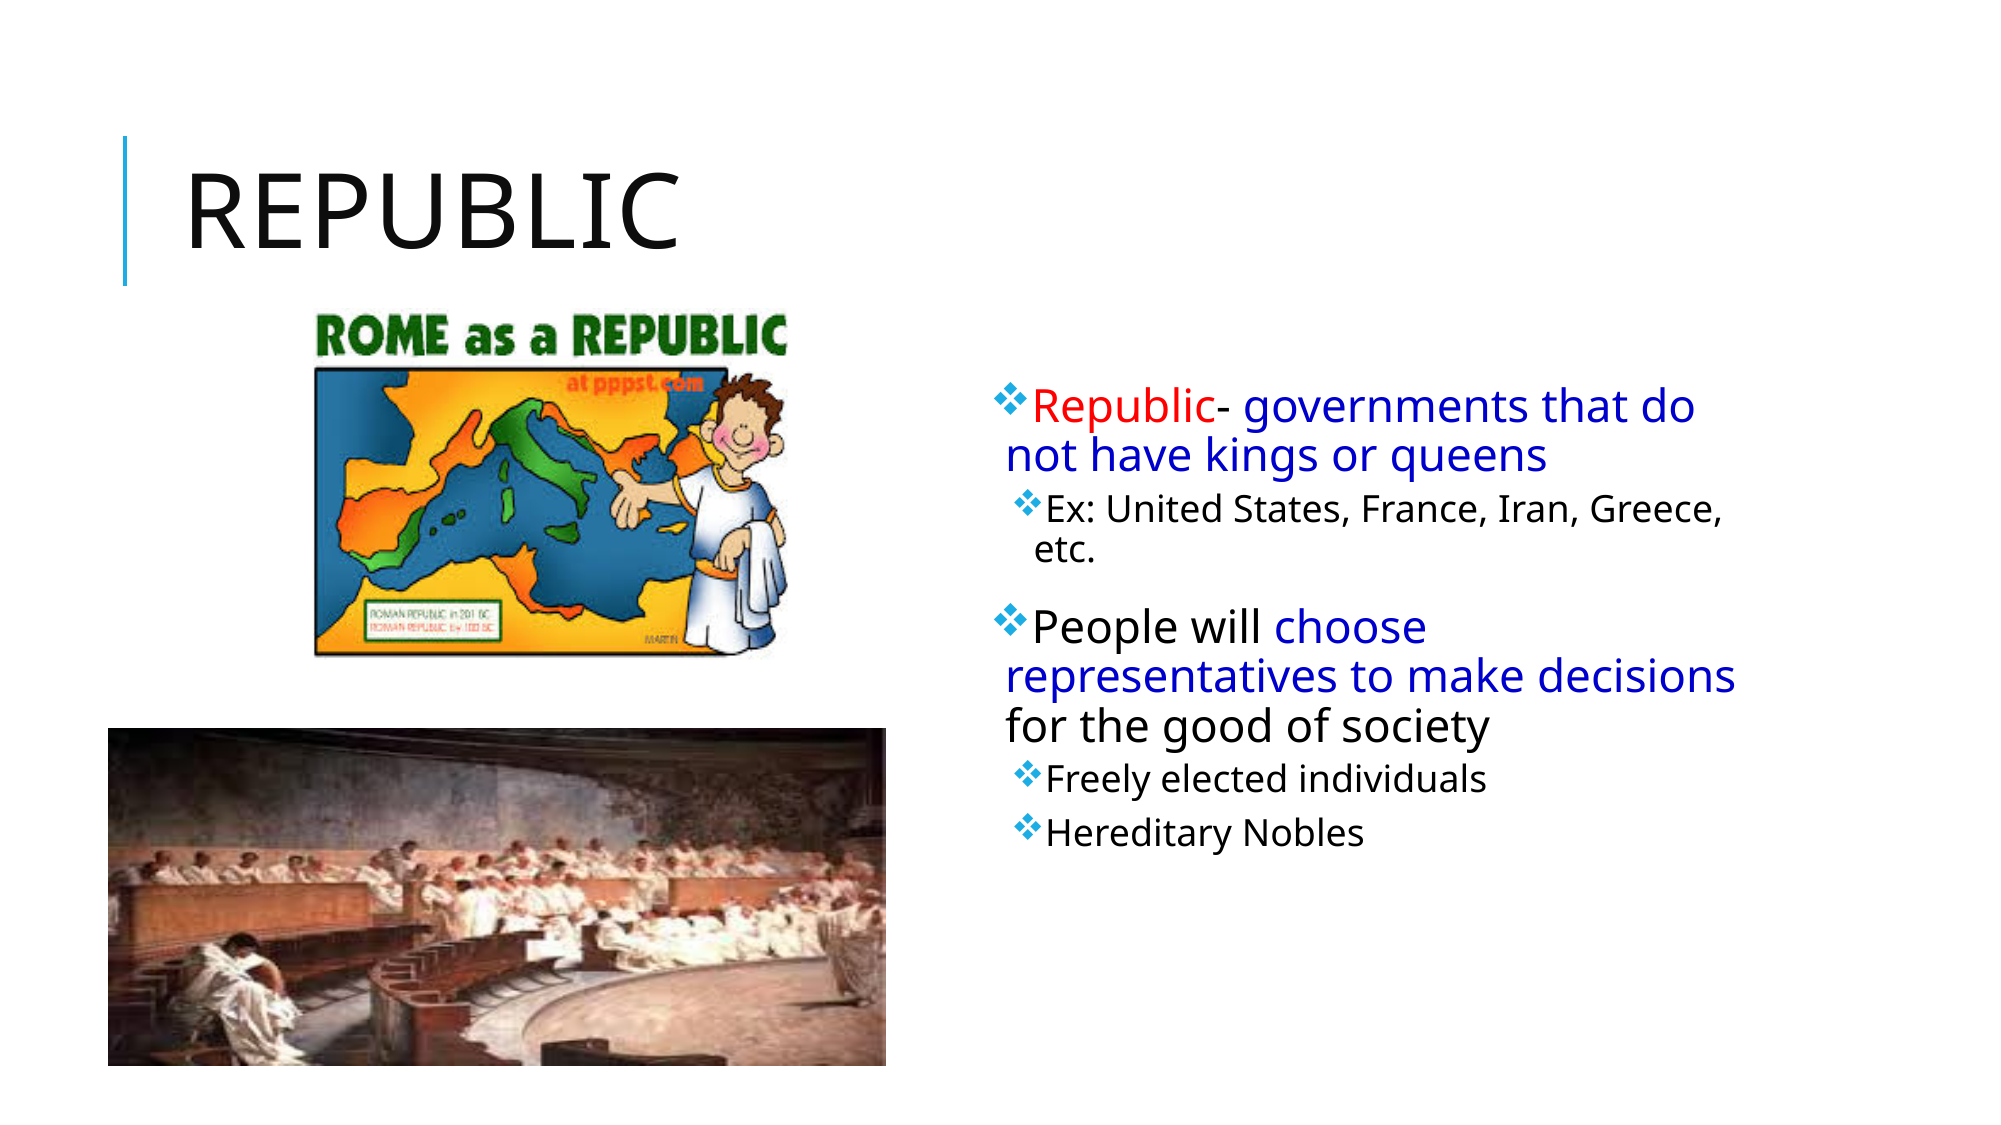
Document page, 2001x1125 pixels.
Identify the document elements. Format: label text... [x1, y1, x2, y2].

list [313, 307, 793, 664]
list Republic- governments that do not have kings or queens Ex: United States, France, Iran, Greece, etc. People will choose representatives to make decisions for the good of society Freely elected individuals Hereditary Nobles [982, 375, 1763, 1035]
title Republic [168, 96, 1763, 342]
picture [107, 728, 886, 1066]
